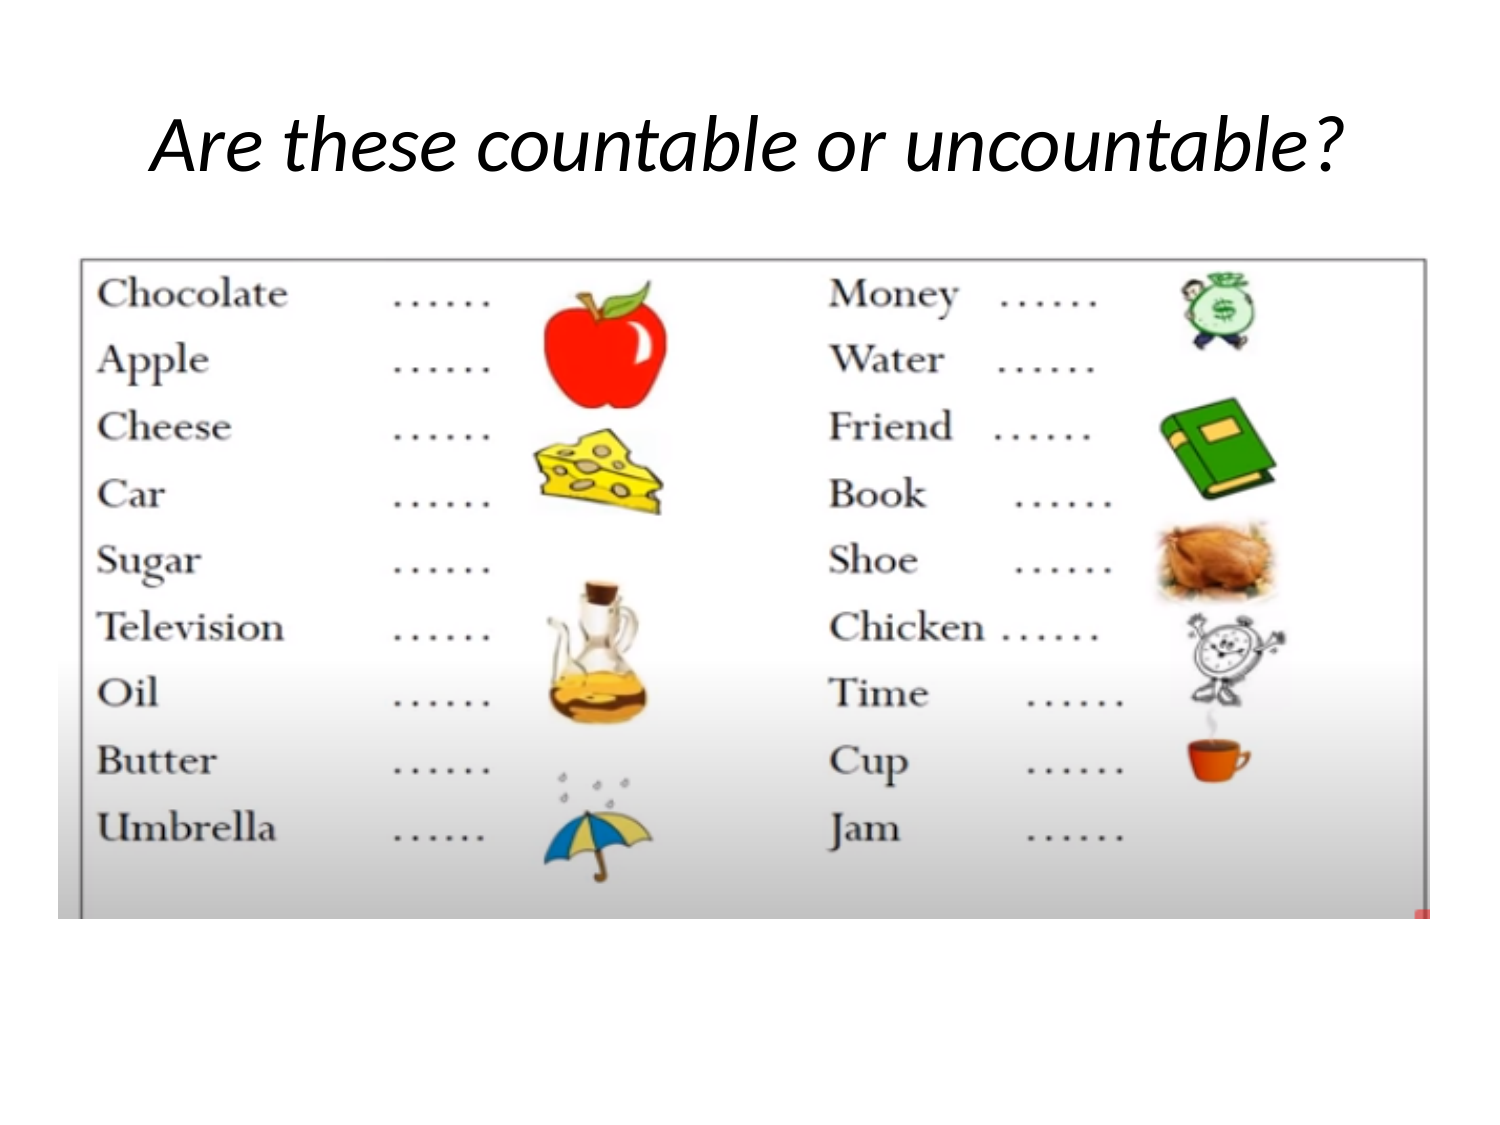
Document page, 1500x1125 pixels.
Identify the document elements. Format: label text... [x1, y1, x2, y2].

title Are these countable or uncountable? [75, 45, 1425, 233]
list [58, 245, 1430, 919]
